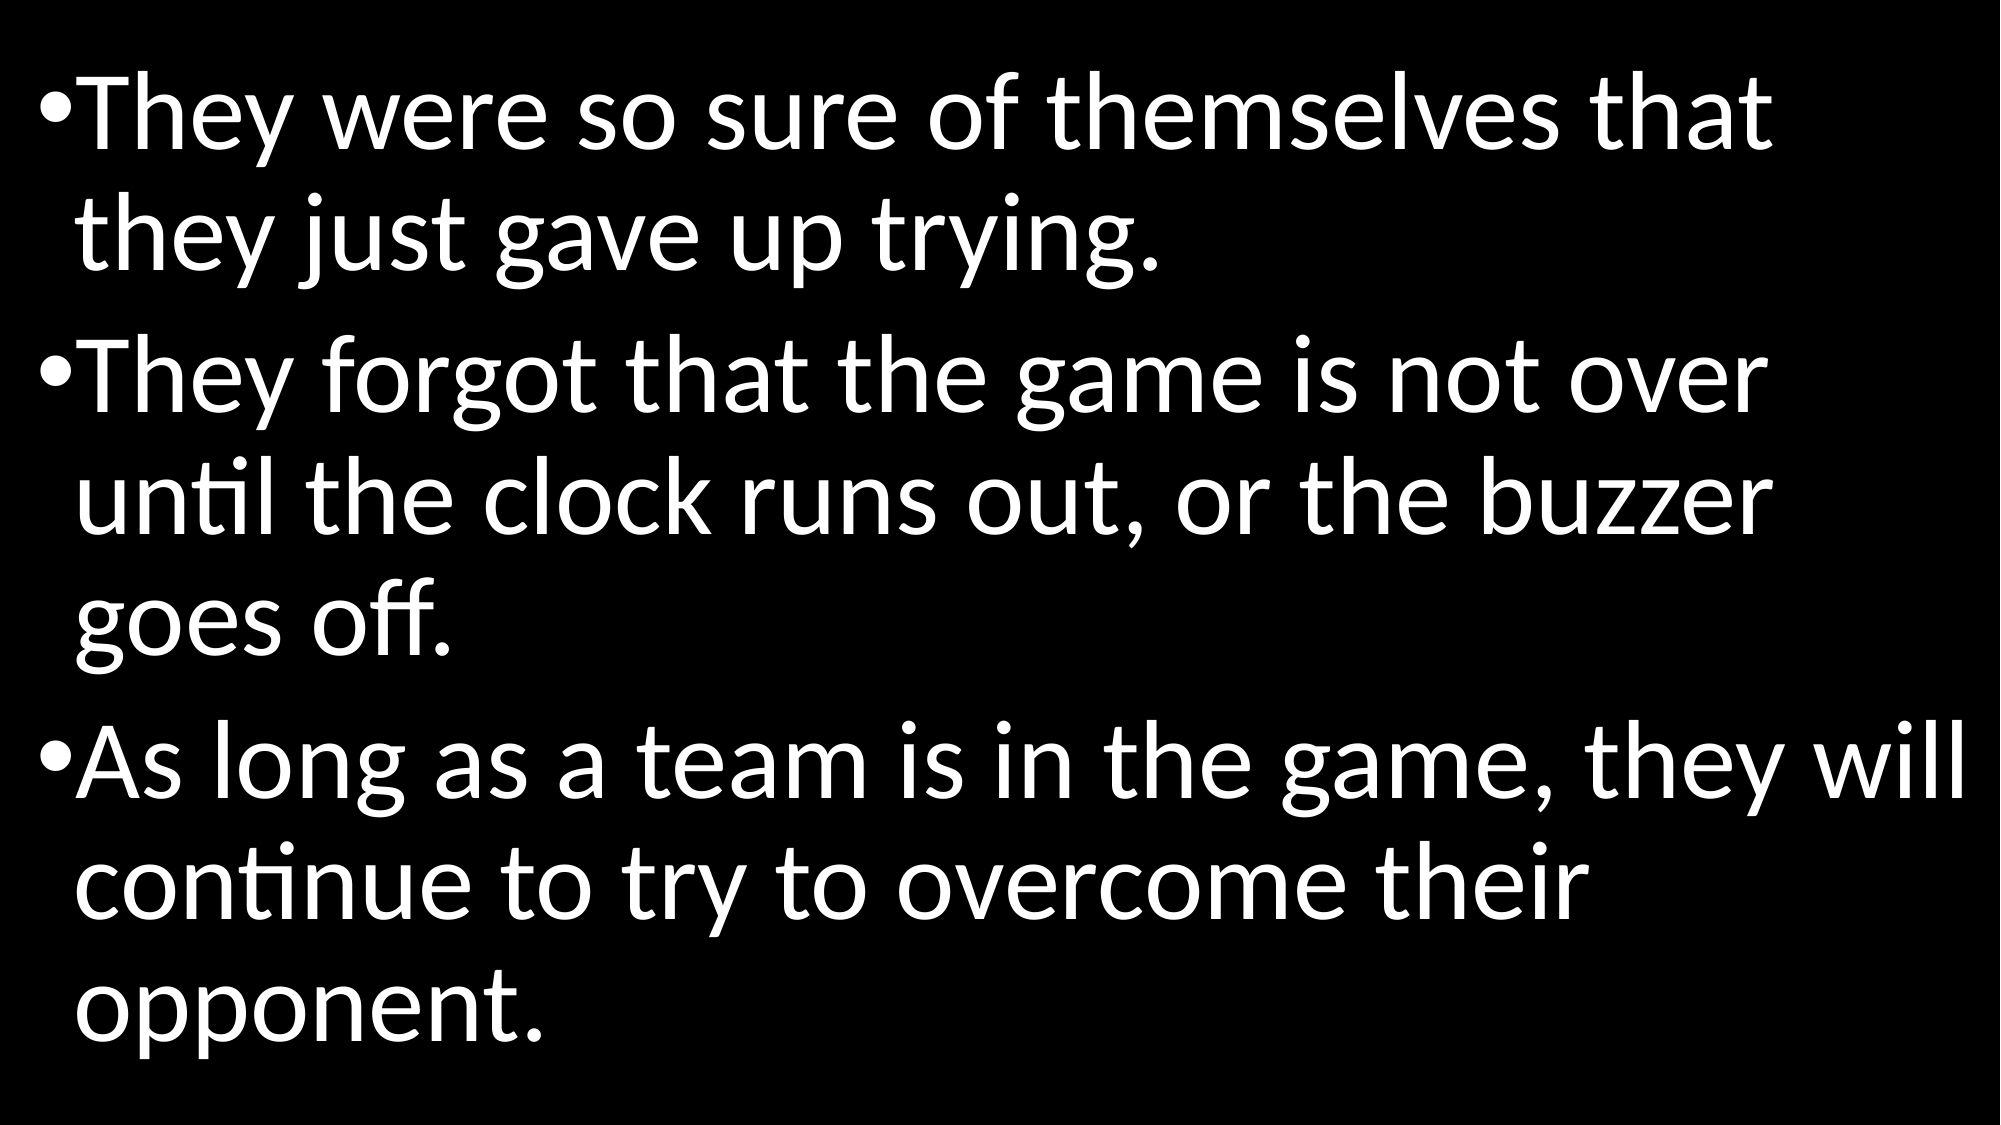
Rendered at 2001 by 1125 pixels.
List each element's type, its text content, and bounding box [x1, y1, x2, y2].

list They were so sure of themselves that they just gave up trying. They forgot that the game is not over until the clock runs out, or the buzzer goes off. As long as a team is in the game, they will continue to try to overcome their opponent. [21, 44, 2000, 1097]
